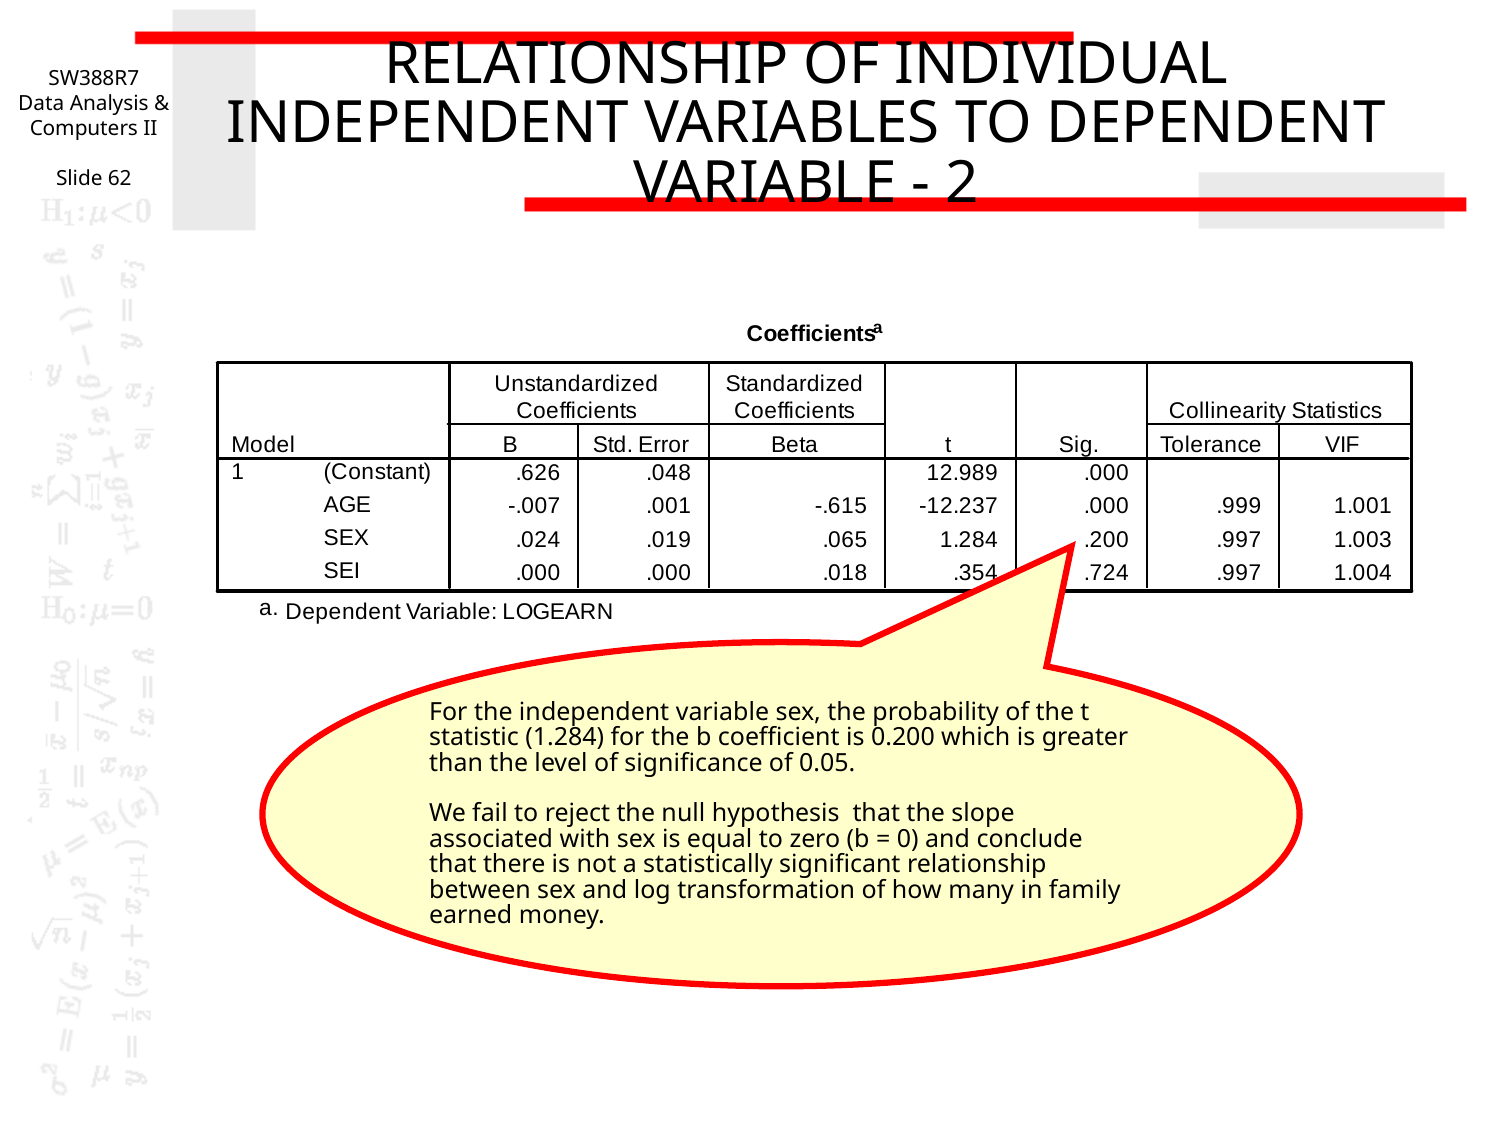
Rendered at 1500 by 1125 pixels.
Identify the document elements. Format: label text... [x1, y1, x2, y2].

picture [18, 0, 1500, 1108]
text_box For the independent variable sex, the probability of the t statistic (1.284) for the b coefficient is 0.200 which is greater than the level of significance of 0.05. We fail to reject the null hypothesis that the slope associated with sex is equal to zero (b = 0) and conclude that there is not a statistically significant relationship between sex and log transformation of how many in family earned money. [262, 668, 1300, 987]
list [199, 299, 1479, 660]
title RELATIONSHIP OF INDIVIDUAL INDEPENDENT VARIABLES TO DEPENDENT VARIABLE - 2 [187, 50, 1425, 200]
slide_number SW388R7 Data Analysis & Computers II Slide 62 [0, 50, 187, 200]
